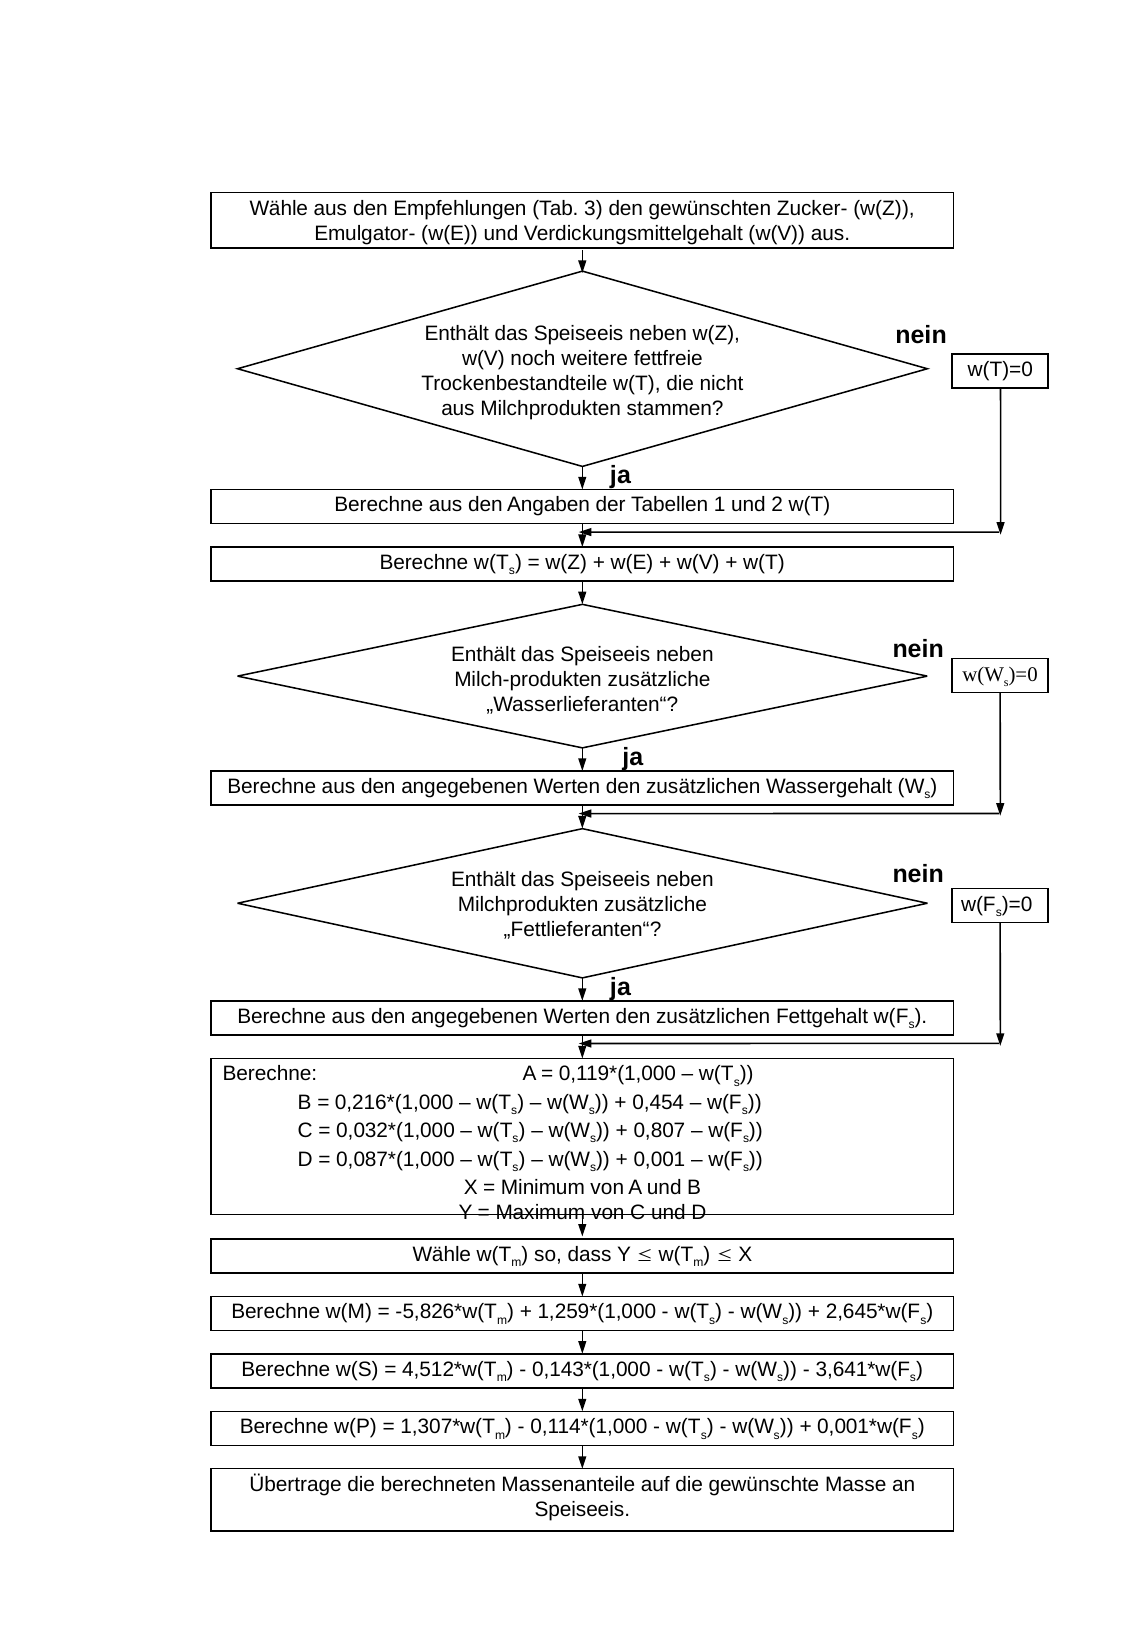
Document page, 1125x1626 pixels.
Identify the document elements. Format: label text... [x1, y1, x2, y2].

text_box [578, 805, 587, 829]
text_box w(Ws)=0 [952, 658, 1048, 693]
text_box nein [889, 316, 965, 361]
text_box [578, 1273, 587, 1297]
text_box [578, 977, 587, 1001]
text_box Enthält das Speiseeis neben Milch-produkten zusätzliche „Wasserlieferanten“? [237, 604, 928, 748]
text_box [578, 534, 587, 547]
text_box [578, 747, 587, 771]
text_box Wähle w(Tm) so, dass Y  w(Tm)  X [210, 1238, 954, 1274]
text_box [996, 388, 1005, 535]
text_box [583, 809, 1000, 818]
text_box w(T)=0 [952, 353, 1048, 389]
text_box Übertrage die berechneten Massenanteile auf die gewünschte Masse an Speiseeis. [210, 1468, 954, 1531]
text_box Wähle aus den Empfehlungen (Tab. 3) den gewünschten Zucker- (w(Z)), Emulgator- (w(E)) und Verdickungsmittelgehalt (w(V)) aus. [210, 192, 954, 248]
text_box Berechne w(Ts) = w(Z) + w(E) + w(V) + w(T) [210, 546, 954, 582]
text_box [996, 922, 1005, 1046]
text_box Berechne w(M) = -5,826*w(Tm) + 1,259*(1,000 - w(Ts) - w(Ws)) + 2,645*w(Fs) [210, 1296, 954, 1331]
text_box [578, 582, 587, 604]
text_box Berechne aus den angegebenen Werten den zusätzlichen Wassergehalt (Ws) [210, 771, 954, 806]
text_box [578, 1445, 587, 1469]
text_box Berechne aus den Angaben der Tabellen 1 und 2 w(T) [210, 489, 954, 524]
text_box Berechne: A = 0,119*(1,000 – w(Ts)) B = 0,216*(1,000 – w(Ts) – w(Ws)) + 0,454 – w(Fs)) C = 0,032*(1,000 – w(Ts) – w(Ws)) + 0,807 – w(Fs)) D = 0,087*(1,000 – w(Ts) – w(Ws)) + 0,001 – w(Fs)) X = Minimum von A und B Y = Maximum von C und D [210, 1058, 954, 1215]
text_box nein [889, 630, 948, 665]
text_box [996, 693, 1005, 816]
text_box Enthält das Speiseeis neben w(Z), w(V) noch weitere fettfreie Trockenbestandteile w(T), die nicht aus Milchprodukten stammen? [237, 271, 928, 467]
text_box w(Fs)=0 [952, 888, 1048, 923]
text_box [578, 1330, 587, 1354]
text_box ja [589, 457, 652, 489]
text_box [578, 527, 1000, 537]
text_box ja [589, 968, 652, 1000]
text_box Enthält das Speiseeis neben Milchprodukten zusätzliche „Fettlieferanten“? [237, 828, 928, 978]
text_box nein [889, 856, 965, 892]
text_box [578, 466, 587, 489]
text_box [578, 249, 587, 271]
text_box [583, 1039, 1000, 1048]
text_box [578, 1388, 587, 1412]
text_box Berechne w(P) = 1,307*w(Tm) - 0,114*(1,000 - w(Ts) - w(Ws)) + 0,001*w(Fs) [210, 1411, 954, 1446]
text_box Berechne aus den angegebenen Werten den zusätzlichen Fettgehalt w(Fs). [210, 1000, 954, 1036]
text_box ja [607, 738, 659, 771]
text_box Berechne w(S) = 4,512*w(Tm) - 0,143*(1,000 - w(Ts) - w(Ws)) - 3,641*w(Fs) [210, 1353, 954, 1389]
text_box [578, 1035, 587, 1059]
text_box [578, 1213, 587, 1237]
